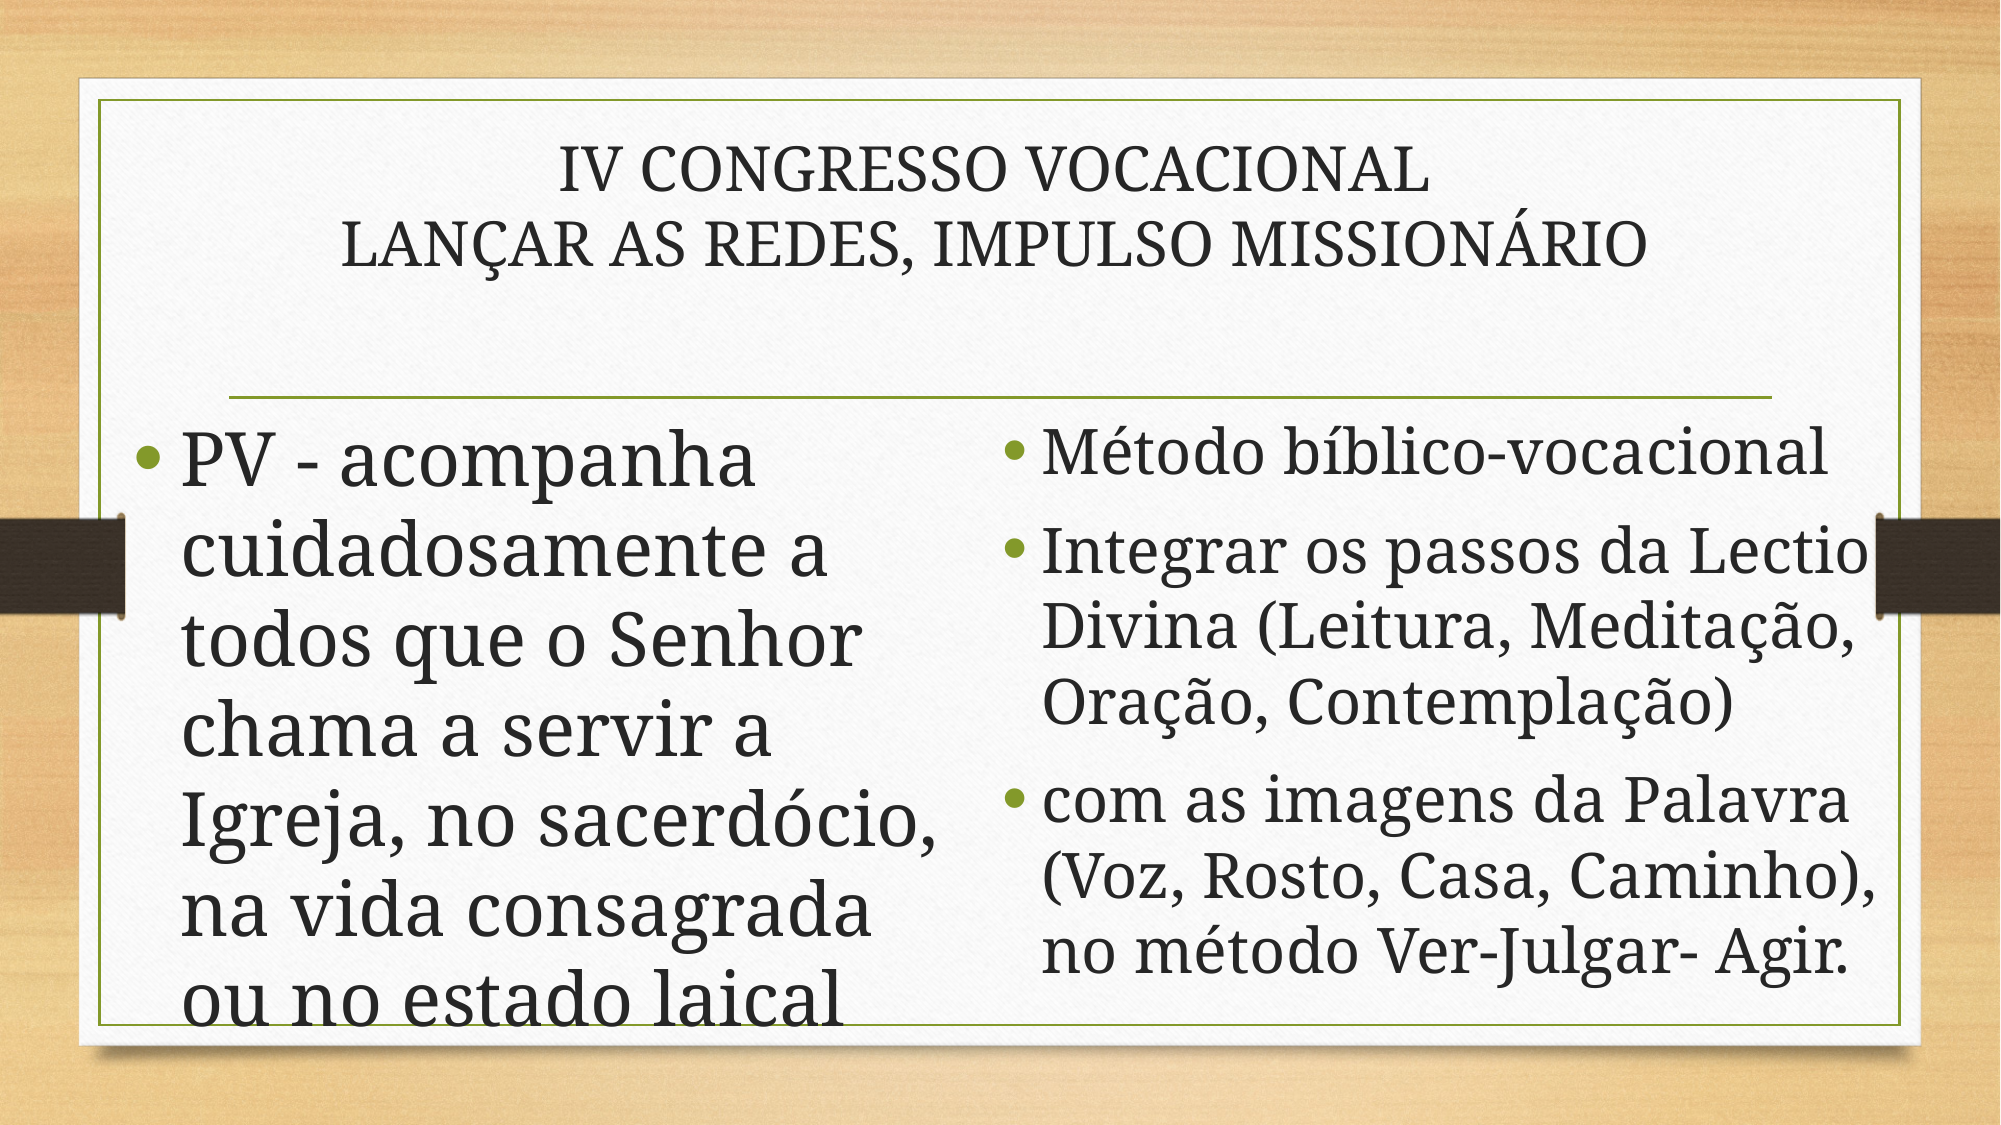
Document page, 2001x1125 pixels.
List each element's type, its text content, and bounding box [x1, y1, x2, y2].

title IV CONGRESSO VOCACIONAL LANÇAR AS REDES, IMPULSO MISSIONÁRIO [118, 119, 1872, 288]
picture [0, 0, 2001, 1125]
list PV - acompanha cuidadosamente a todos que o Senhor chama a servir a Igreja, no sacerdócio, na vida consagrada ou no estado laical [118, 403, 986, 1023]
list Método bíblico-vocacional Integrar os passos da Lectio Divina (Leitura, Meditação, Oração, Contemplação) com as imagens da Palavra (Voz, Rosto, Casa, Caminho), no método Ver-Julgar- Agir. [986, 403, 1921, 1095]
